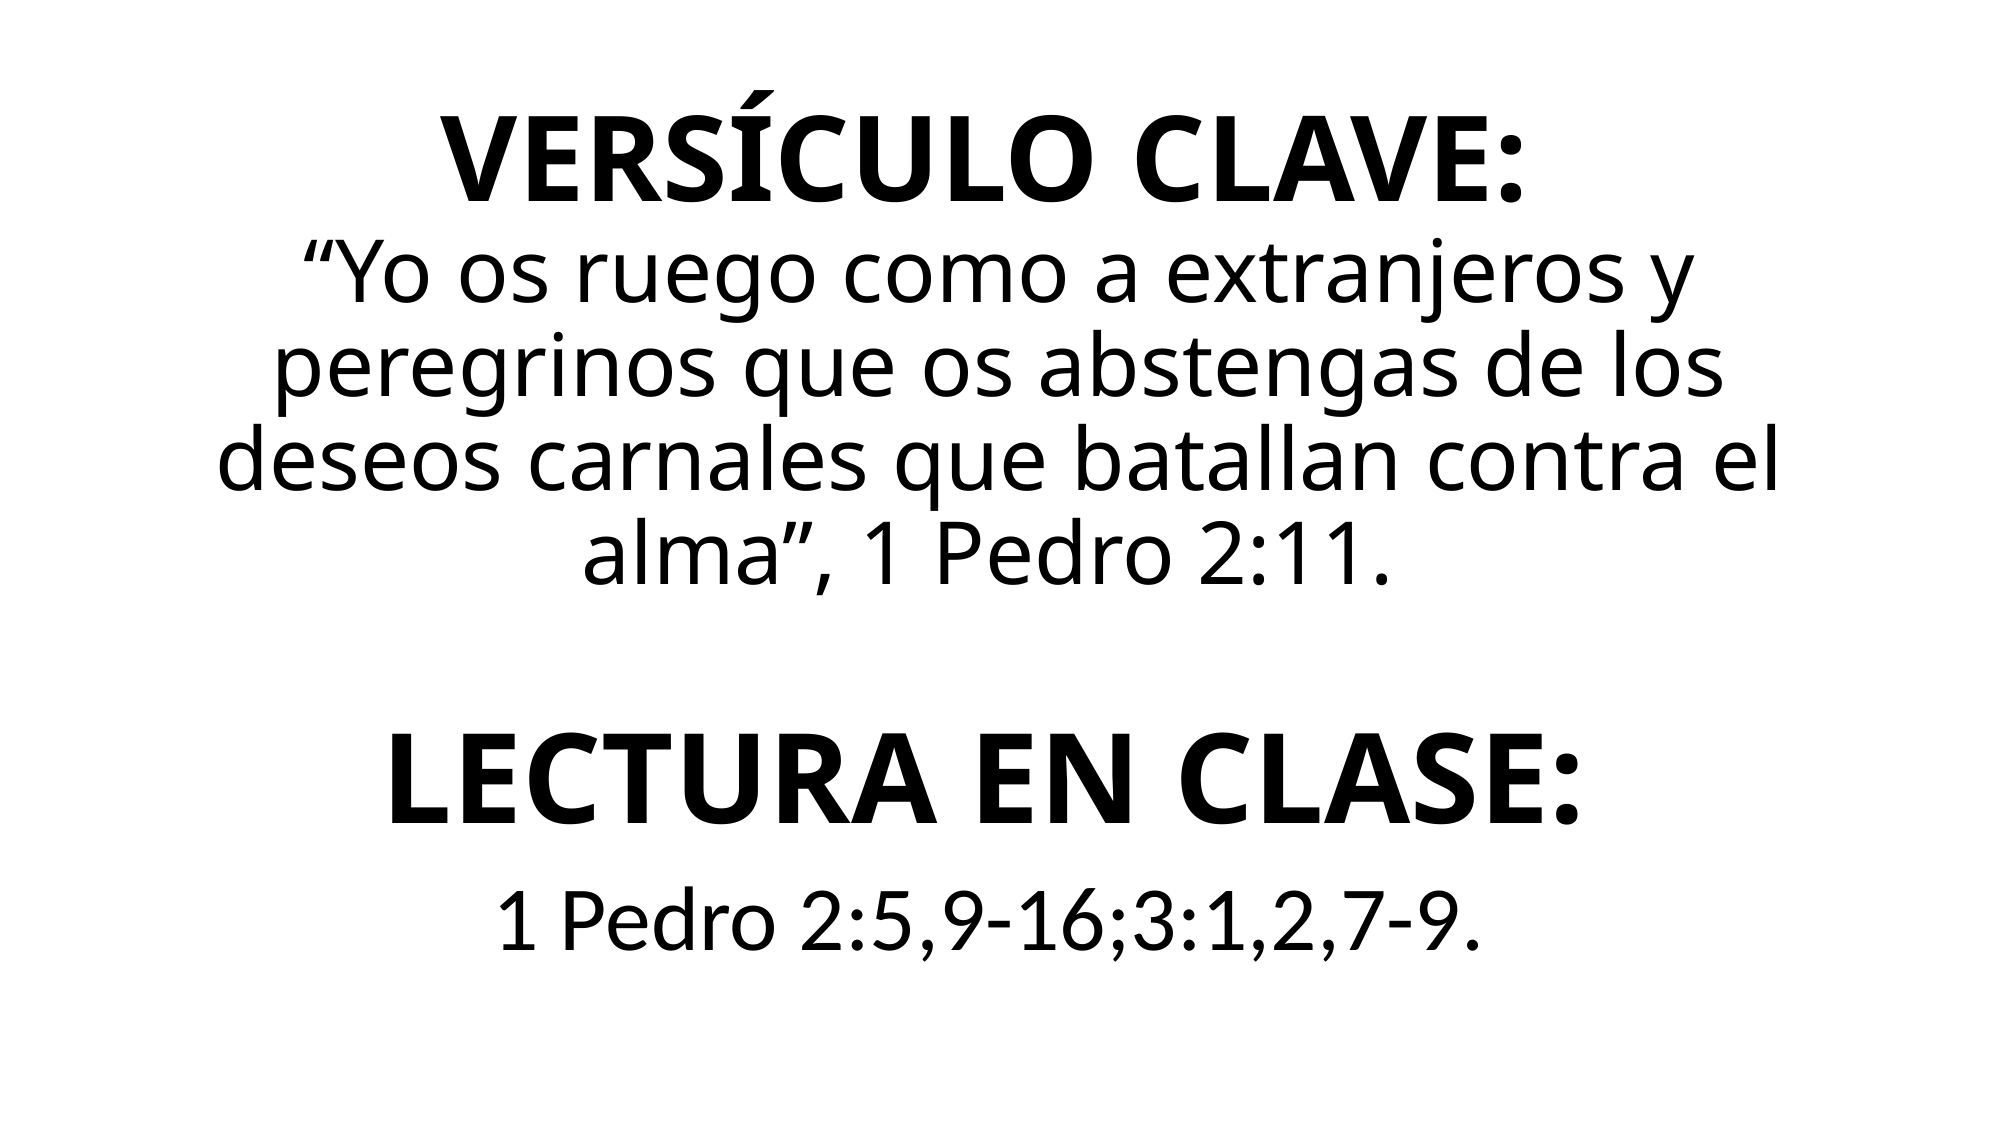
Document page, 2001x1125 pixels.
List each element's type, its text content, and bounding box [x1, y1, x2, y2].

title VERSÍCULO CLAVE: “Yo os ruego como a extranjeros y peregrinos que os abstengas de los deseos carnales que batallan contra el alma”, 1 Pedro 2:11. [137, 90, 1863, 612]
list LECTURA EN CLASE: 1 Pedro 2:5,9-16;3:1,2,7-9. [137, 652, 1863, 1034]
